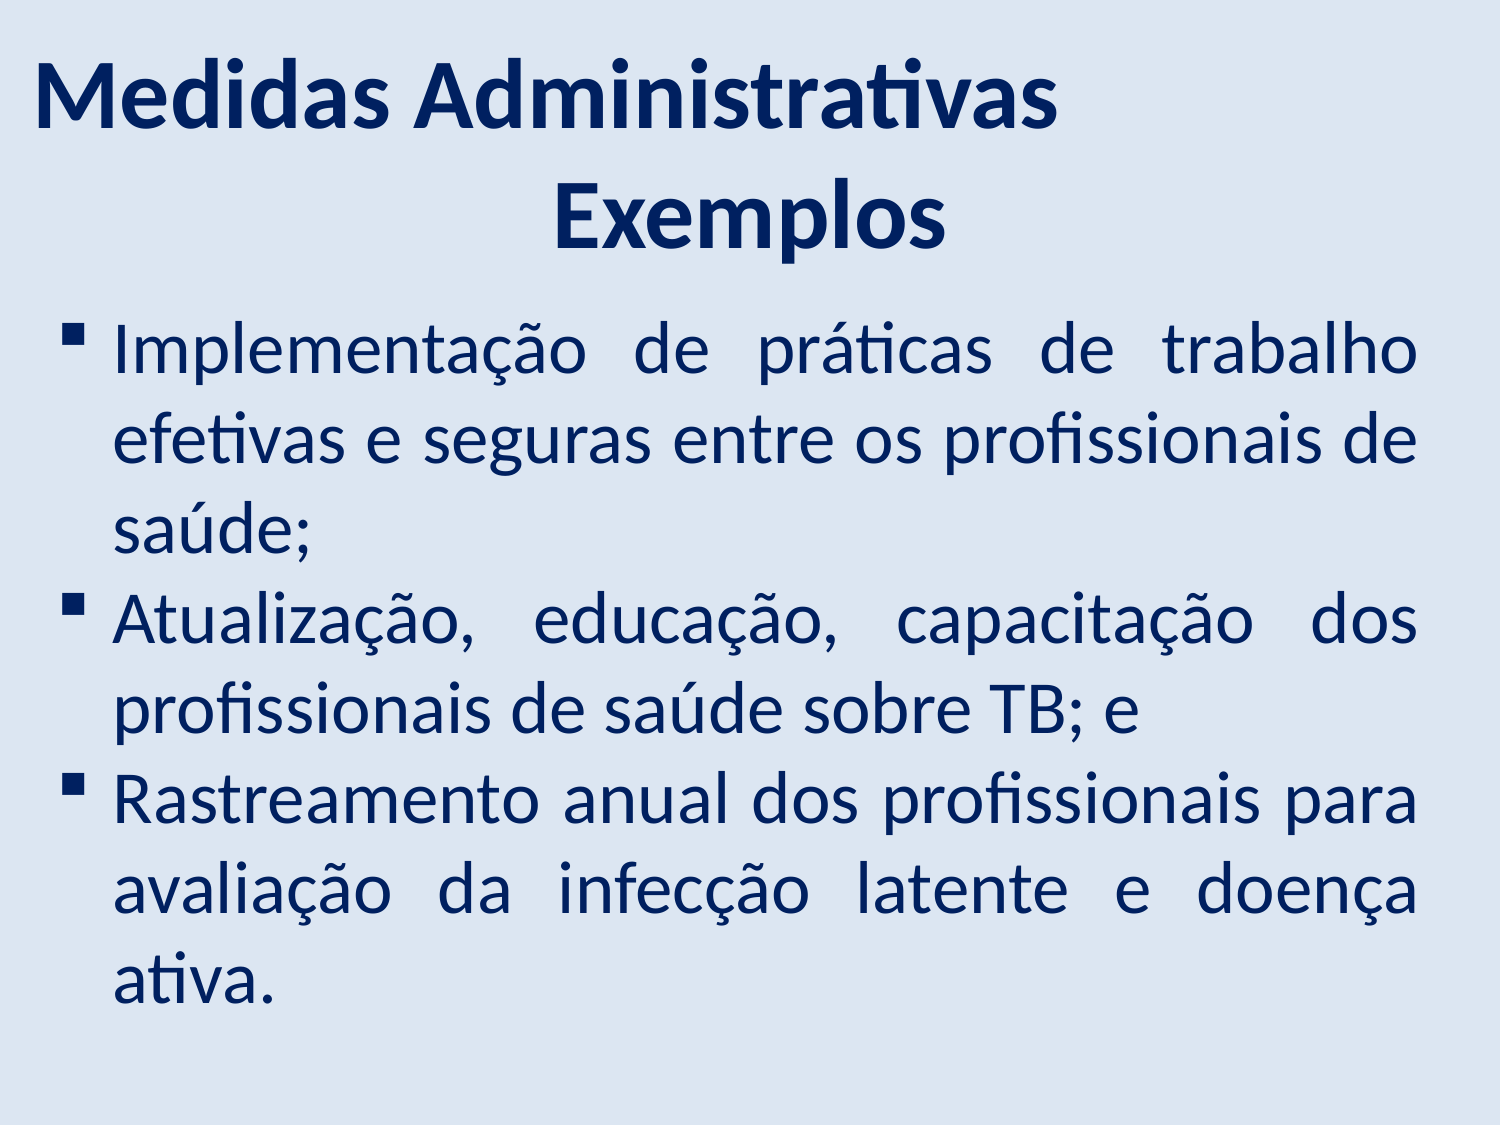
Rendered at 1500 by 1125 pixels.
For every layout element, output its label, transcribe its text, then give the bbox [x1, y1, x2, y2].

text_box Implementação de práticas de trabalho efetivas e seguras entre os profissionais de saúde; Atualização, educação, capacitação dos profissionais de saúde sobre TB; e Rastreamento anual dos profissionais para avaliação da infecção latente e doença ativa. [41, 290, 1435, 1094]
text_box Medidas Administrativas Exemplos [17, 54, 1483, 242]
